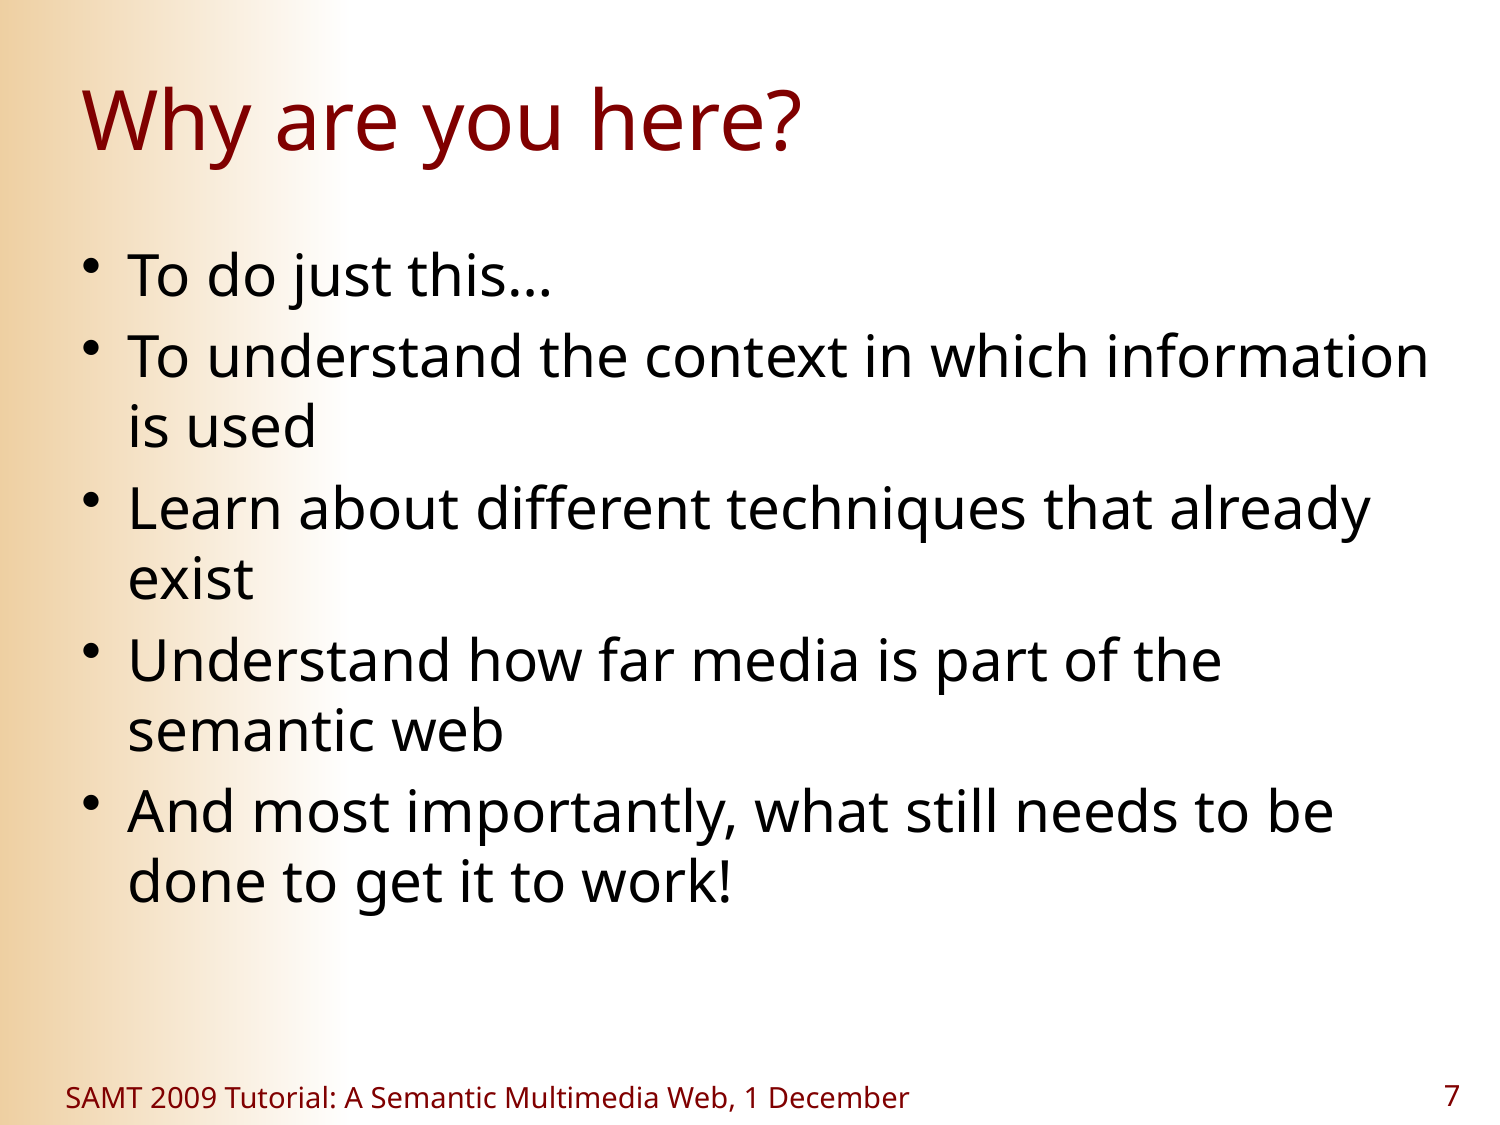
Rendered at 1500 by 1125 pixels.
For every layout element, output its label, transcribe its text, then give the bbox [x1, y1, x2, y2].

slide_number 7 [1147, 1069, 1461, 1125]
list To do just this… To understand the context in which information is used Learn about different techniques that already exist Understand how far media is part of the semantic web And most importantly, what still needs to be done to get it to work! [66, 230, 1462, 1033]
footer SAMT 2009 Tutorial: A Semantic Multimedia Web, 1 December [65, 1069, 976, 1125]
title Why are you here? [65, 22, 1462, 211]
